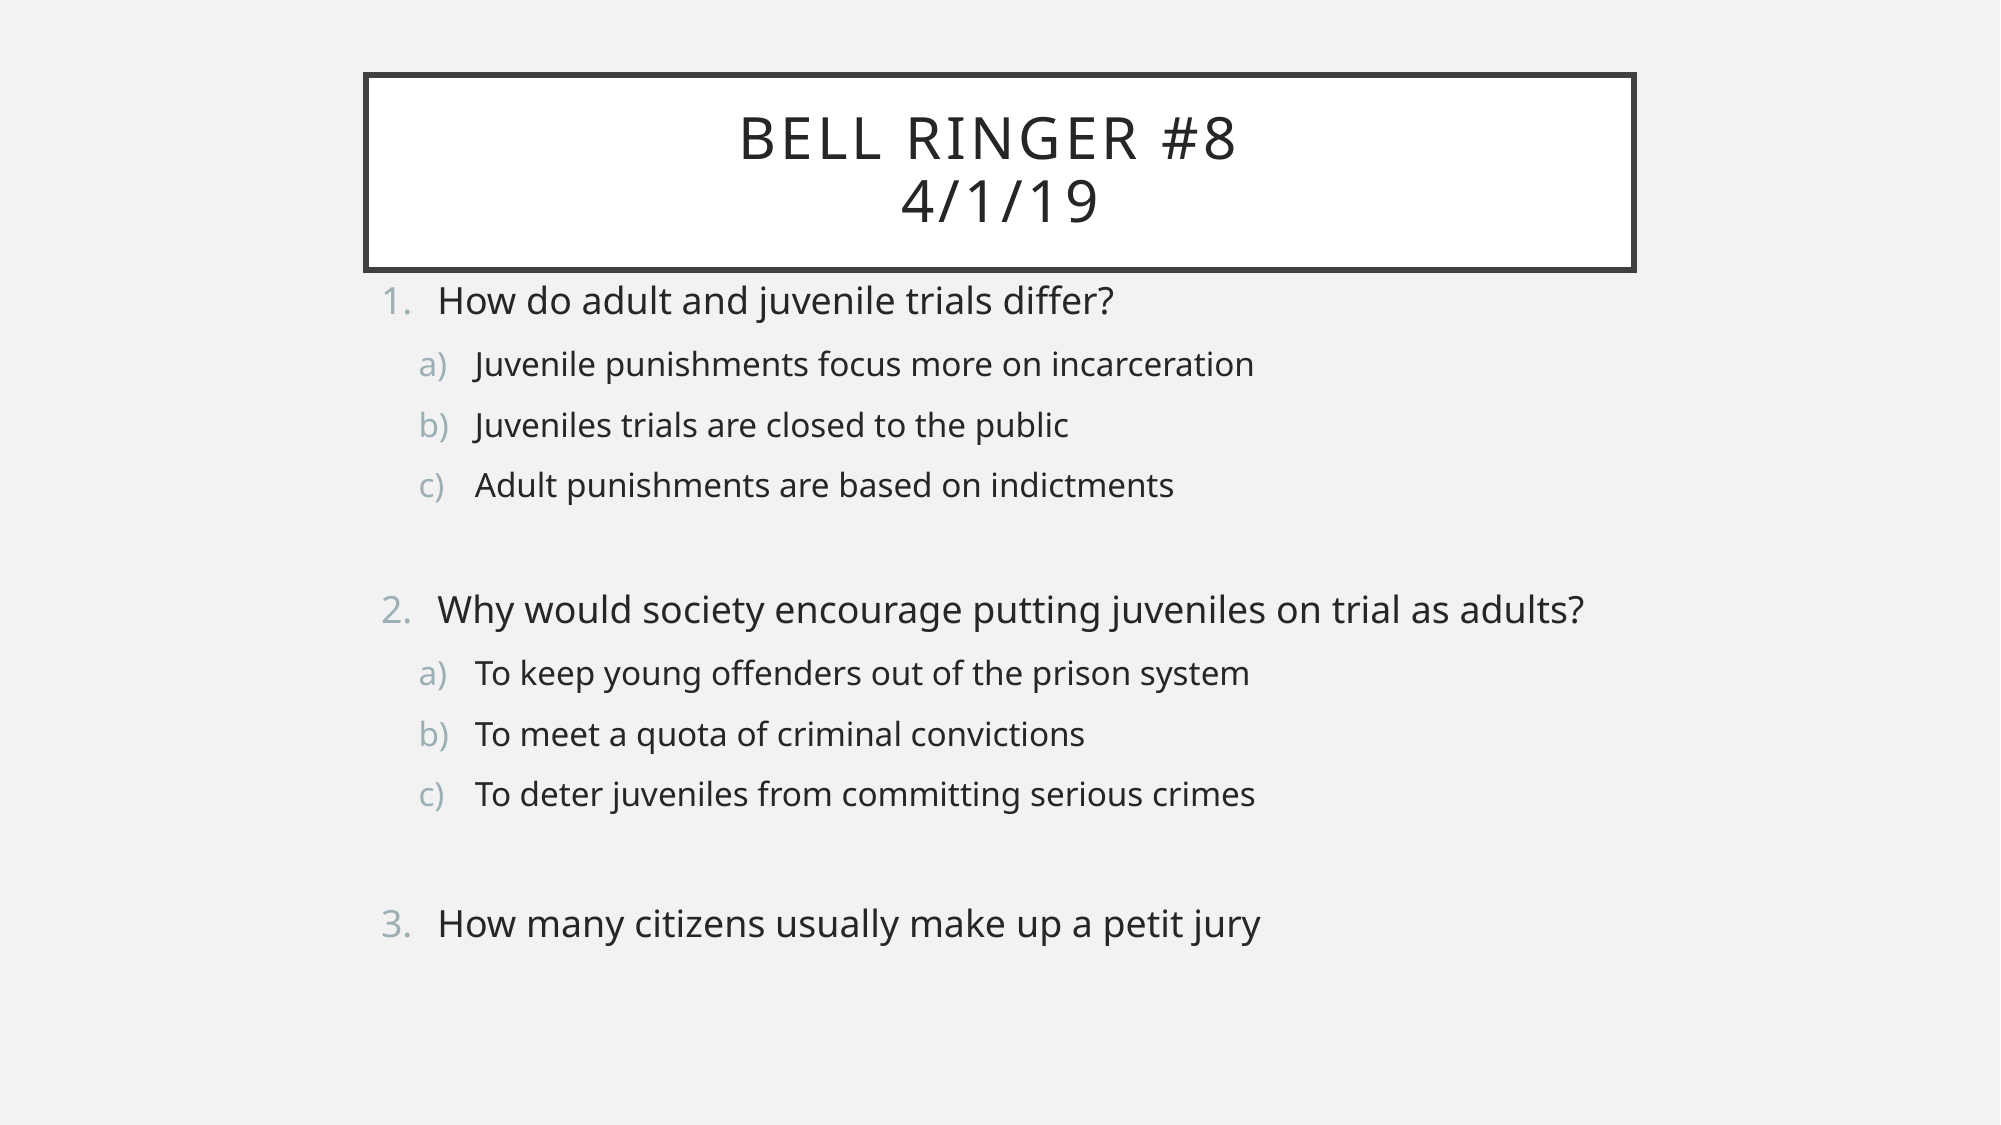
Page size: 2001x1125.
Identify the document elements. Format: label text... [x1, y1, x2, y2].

list How do adult and juvenile trials differ? Juvenile punishments focus more on incarceration Juveniles trials are closed to the public Adult punishments are based on indictments Why would society encourage putting juveniles on trial as adults? To keep young offenders out of the prison system To meet a quota of criminal convictions To deter juveniles from committing serious crimes How many citizens usually make up a petit jury [366, 270, 1634, 1050]
title Bell ringer #8 4/1/19 [363, 72, 1637, 273]
